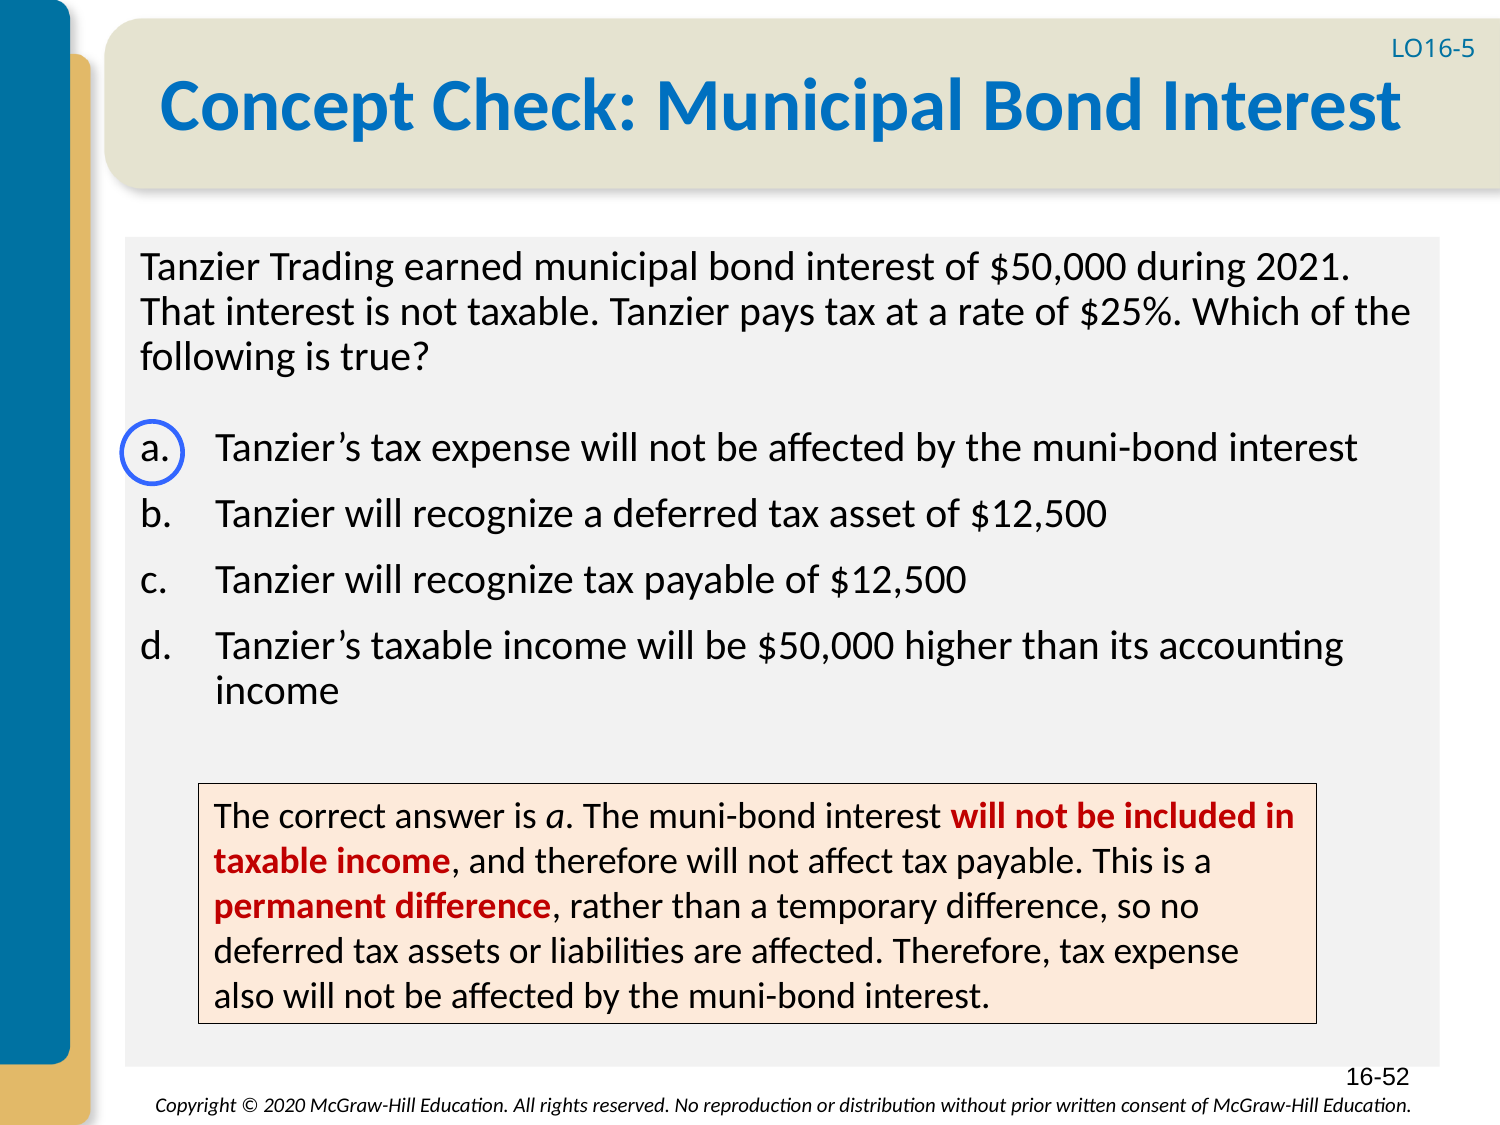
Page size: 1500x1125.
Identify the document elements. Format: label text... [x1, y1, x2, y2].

text_box 16-52 [1074, 1045, 1425, 1106]
text_box The correct answer is a. The muni-bond interest will not be included in taxable income, and therefore will not affect tax payable. This is a permanent difference, rather than a temporary difference, so no deferred tax assets or liabilities are affected. Therefore, tax expense also will not be affected by the muni-bond interest. [198, 783, 1317, 1024]
text_box LO16-5 [1376, 19, 1498, 80]
list Tanzier Trading earned municipal bond interest of $50,000 during 2021. That interest is not taxable. Tanzier pays tax at a rate of $25%. Which of the following is true? Tanzier’s tax expense will not be affected by the muni-bond interest Tanzier will recognize a deferred tax asset of $12,500 Tanzier will recognize tax payable of $12,500 Tanzier’s taxable income will be $50,000 higher than its accounting income [124, 236, 1440, 1067]
picture [0, 0, 1500, 1125]
text_box [121, 421, 183, 484]
title Concept Check: Municipal Bond Interest [124, 28, 1440, 184]
